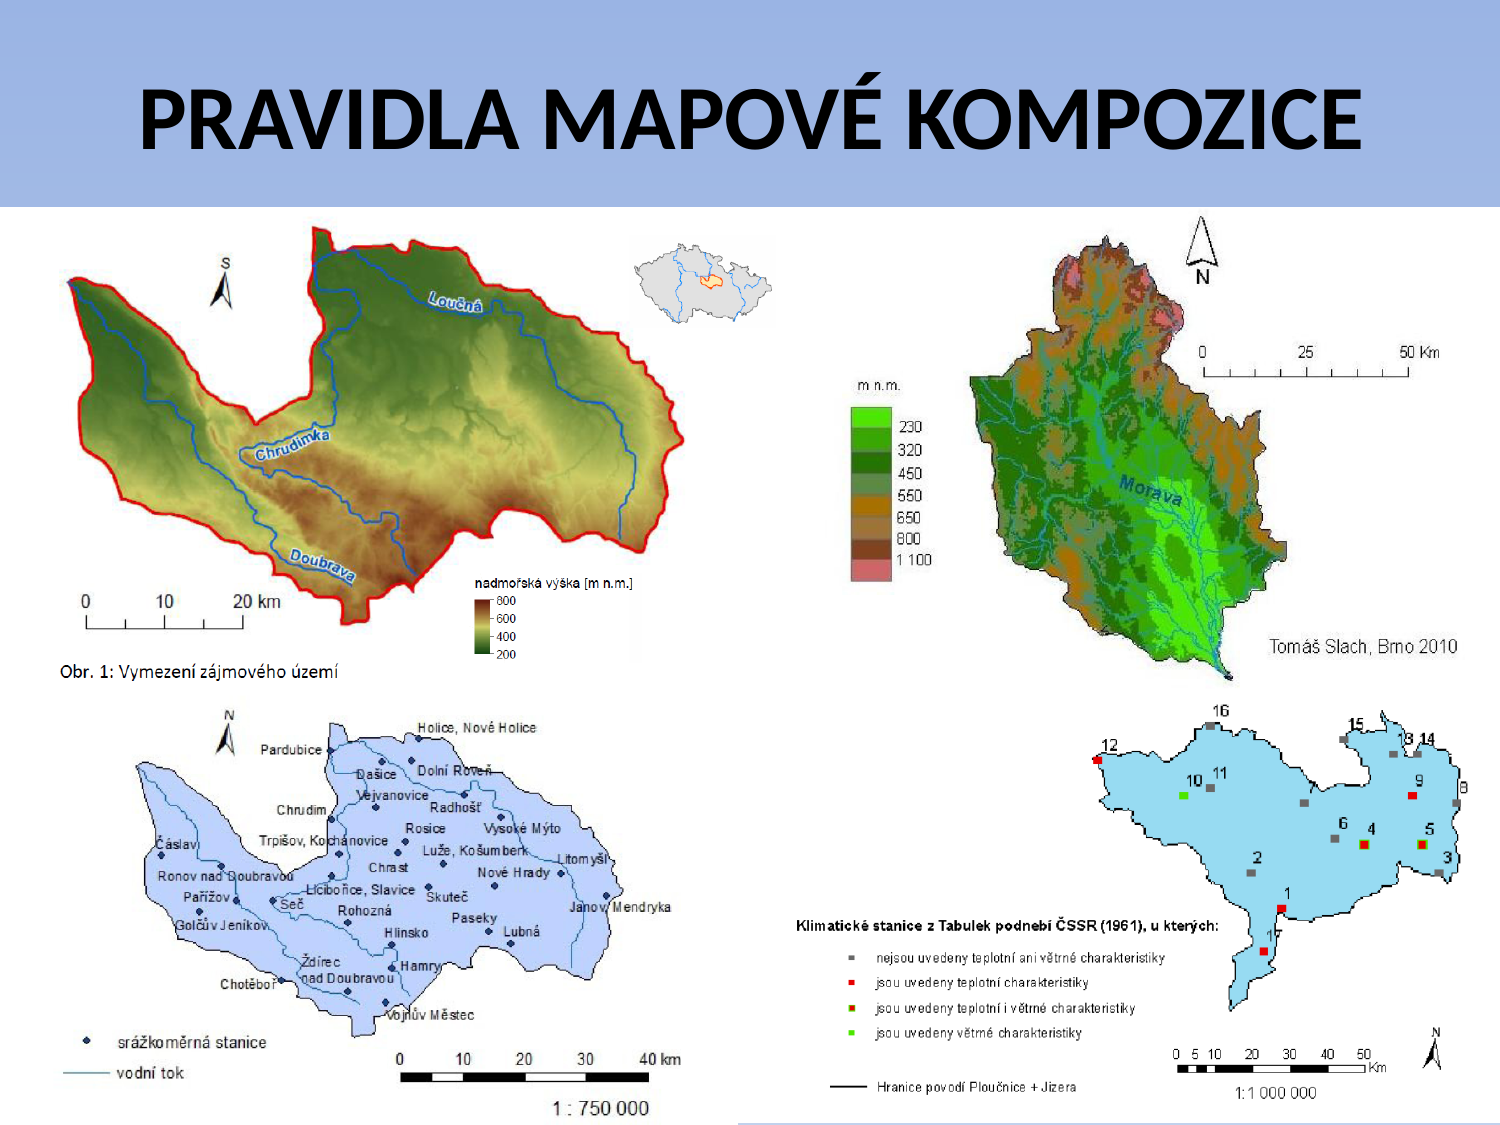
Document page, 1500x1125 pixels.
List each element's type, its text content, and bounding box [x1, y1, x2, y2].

picture [0, 207, 1500, 1125]
title PRAVIDLA MAPOVÉ KOMPOZICE [76, 19, 1427, 206]
